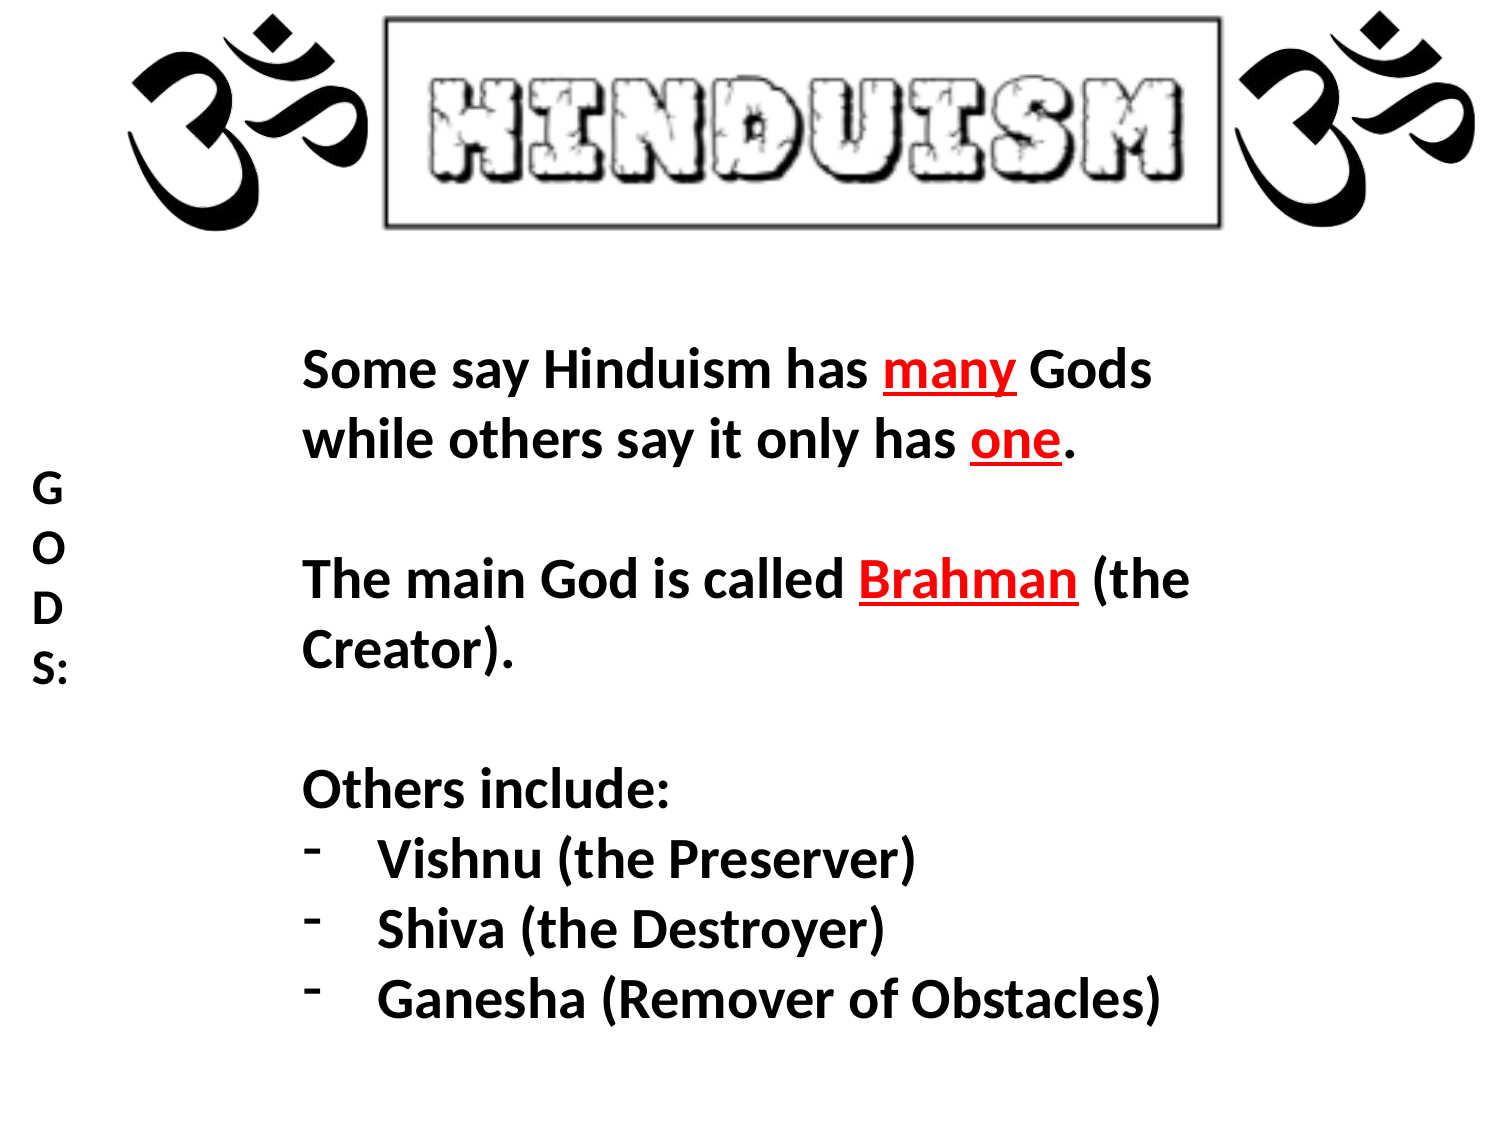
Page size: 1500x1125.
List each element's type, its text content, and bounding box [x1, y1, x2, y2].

text_box Some say Hinduism has many Gods while others say it only has one. The main God is called Brahman (the Creator). Others include: Vishnu (the Preserver) Shiva (the Destroyer) Ganesha (Remover of Obstacles) [287, 322, 1305, 1038]
picture [123, 0, 1478, 284]
text_box G O D S: [17, 447, 768, 703]
